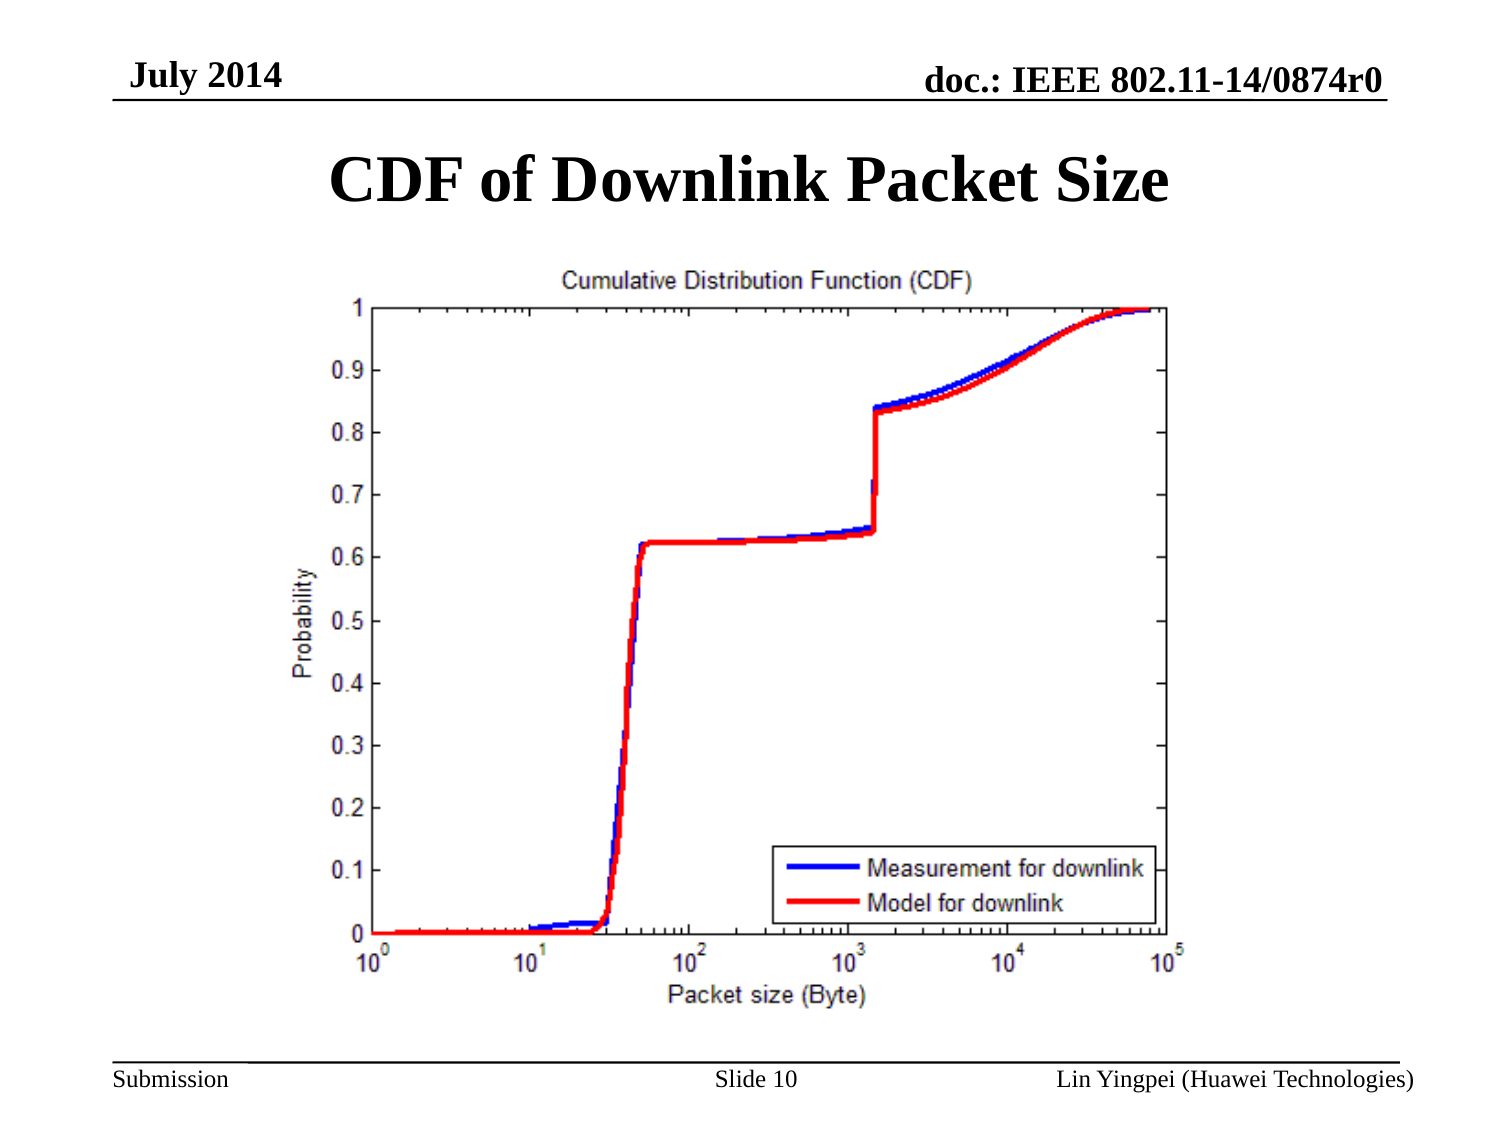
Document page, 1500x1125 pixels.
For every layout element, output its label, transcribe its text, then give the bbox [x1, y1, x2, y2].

picture [238, 249, 1263, 1018]
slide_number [114, 42, 313, 105]
title CDF of Downlink Packet Size [112, 87, 1388, 263]
slide_number Slide 10 [712, 1062, 800, 1093]
